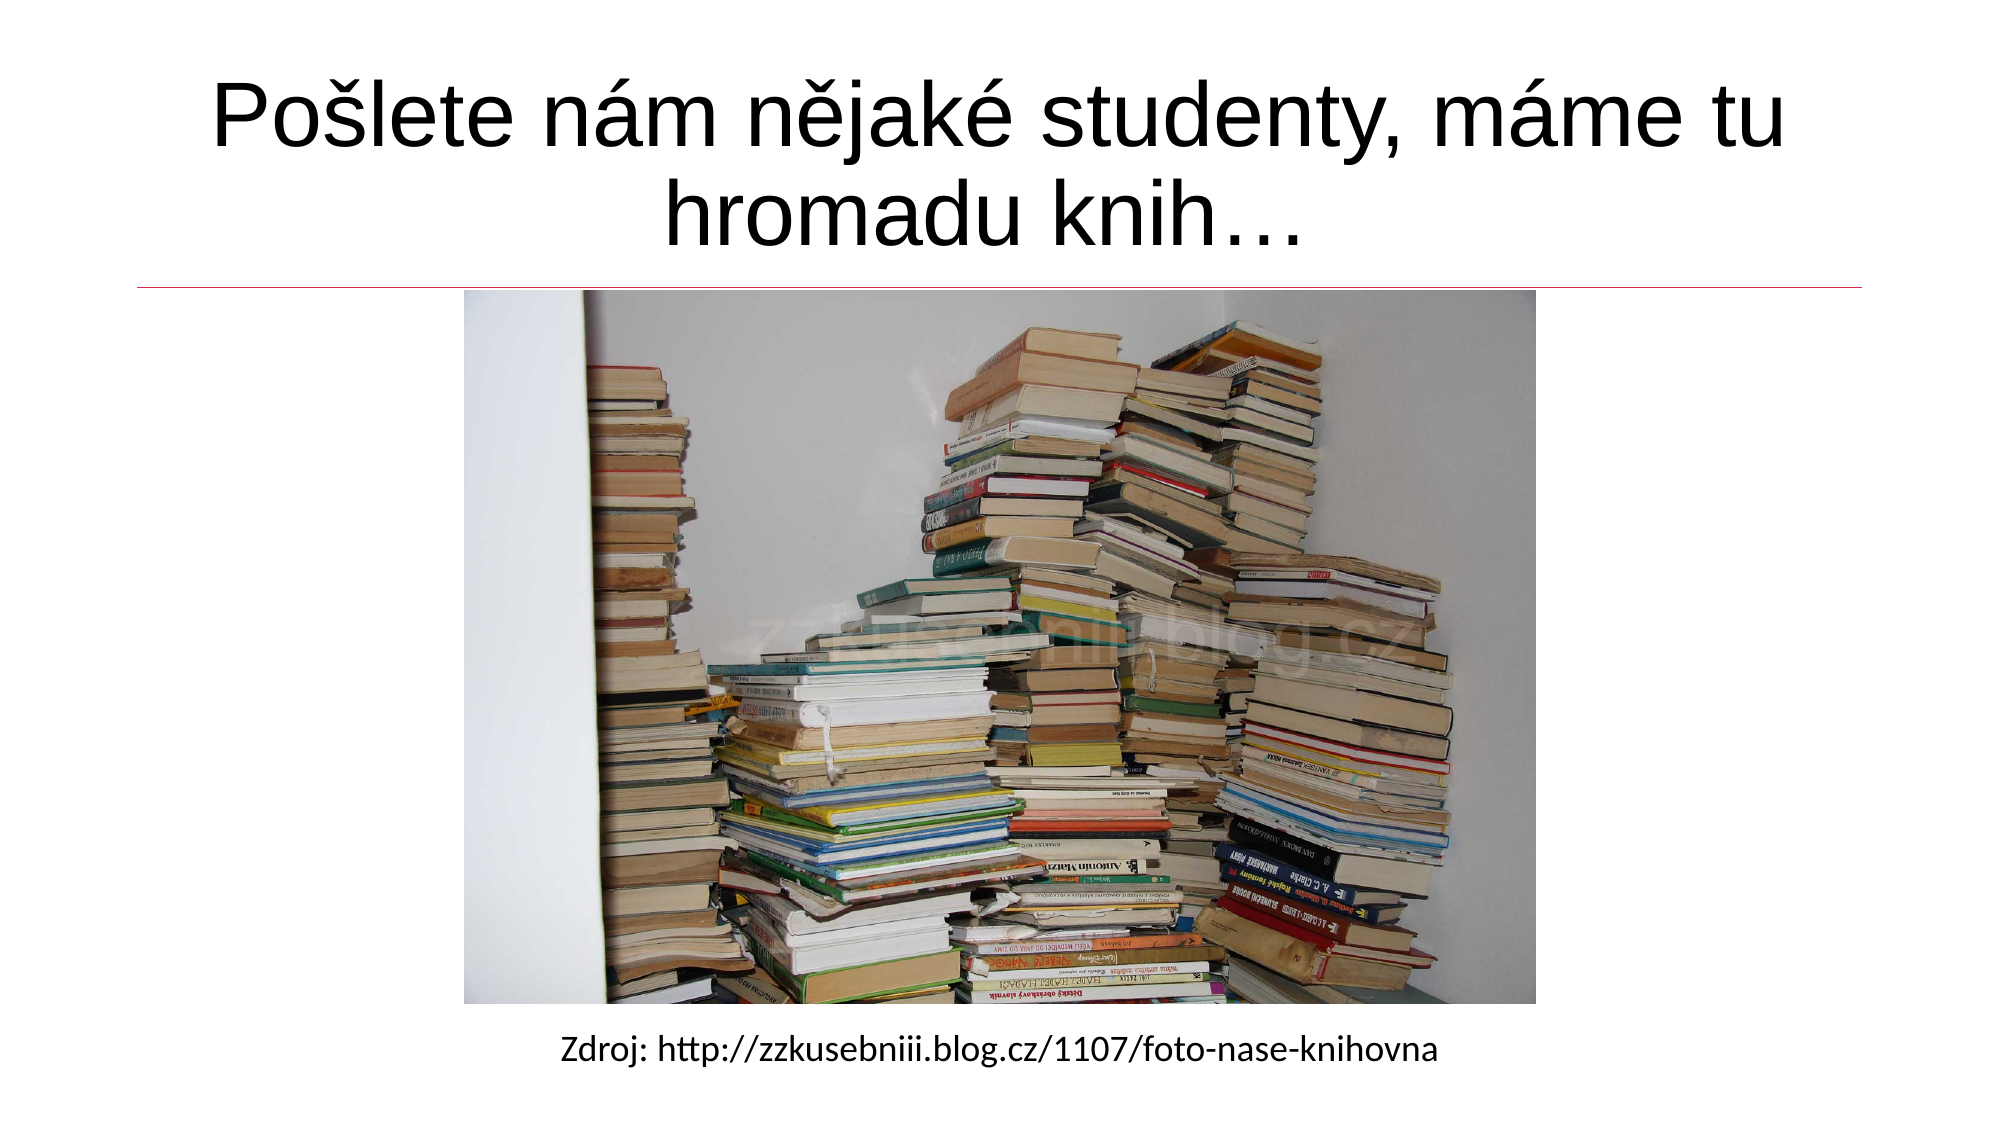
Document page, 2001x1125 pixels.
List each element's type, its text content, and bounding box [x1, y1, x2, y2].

title Pošlete nám nějaké studenty, máme tu hromadu knih… [137, 59, 1863, 278]
text_box Zdroj: http://zzkusebniii.blog.cz/1107/foto-nase-knihovna [464, 1016, 1536, 1077]
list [464, 290, 1536, 1005]
